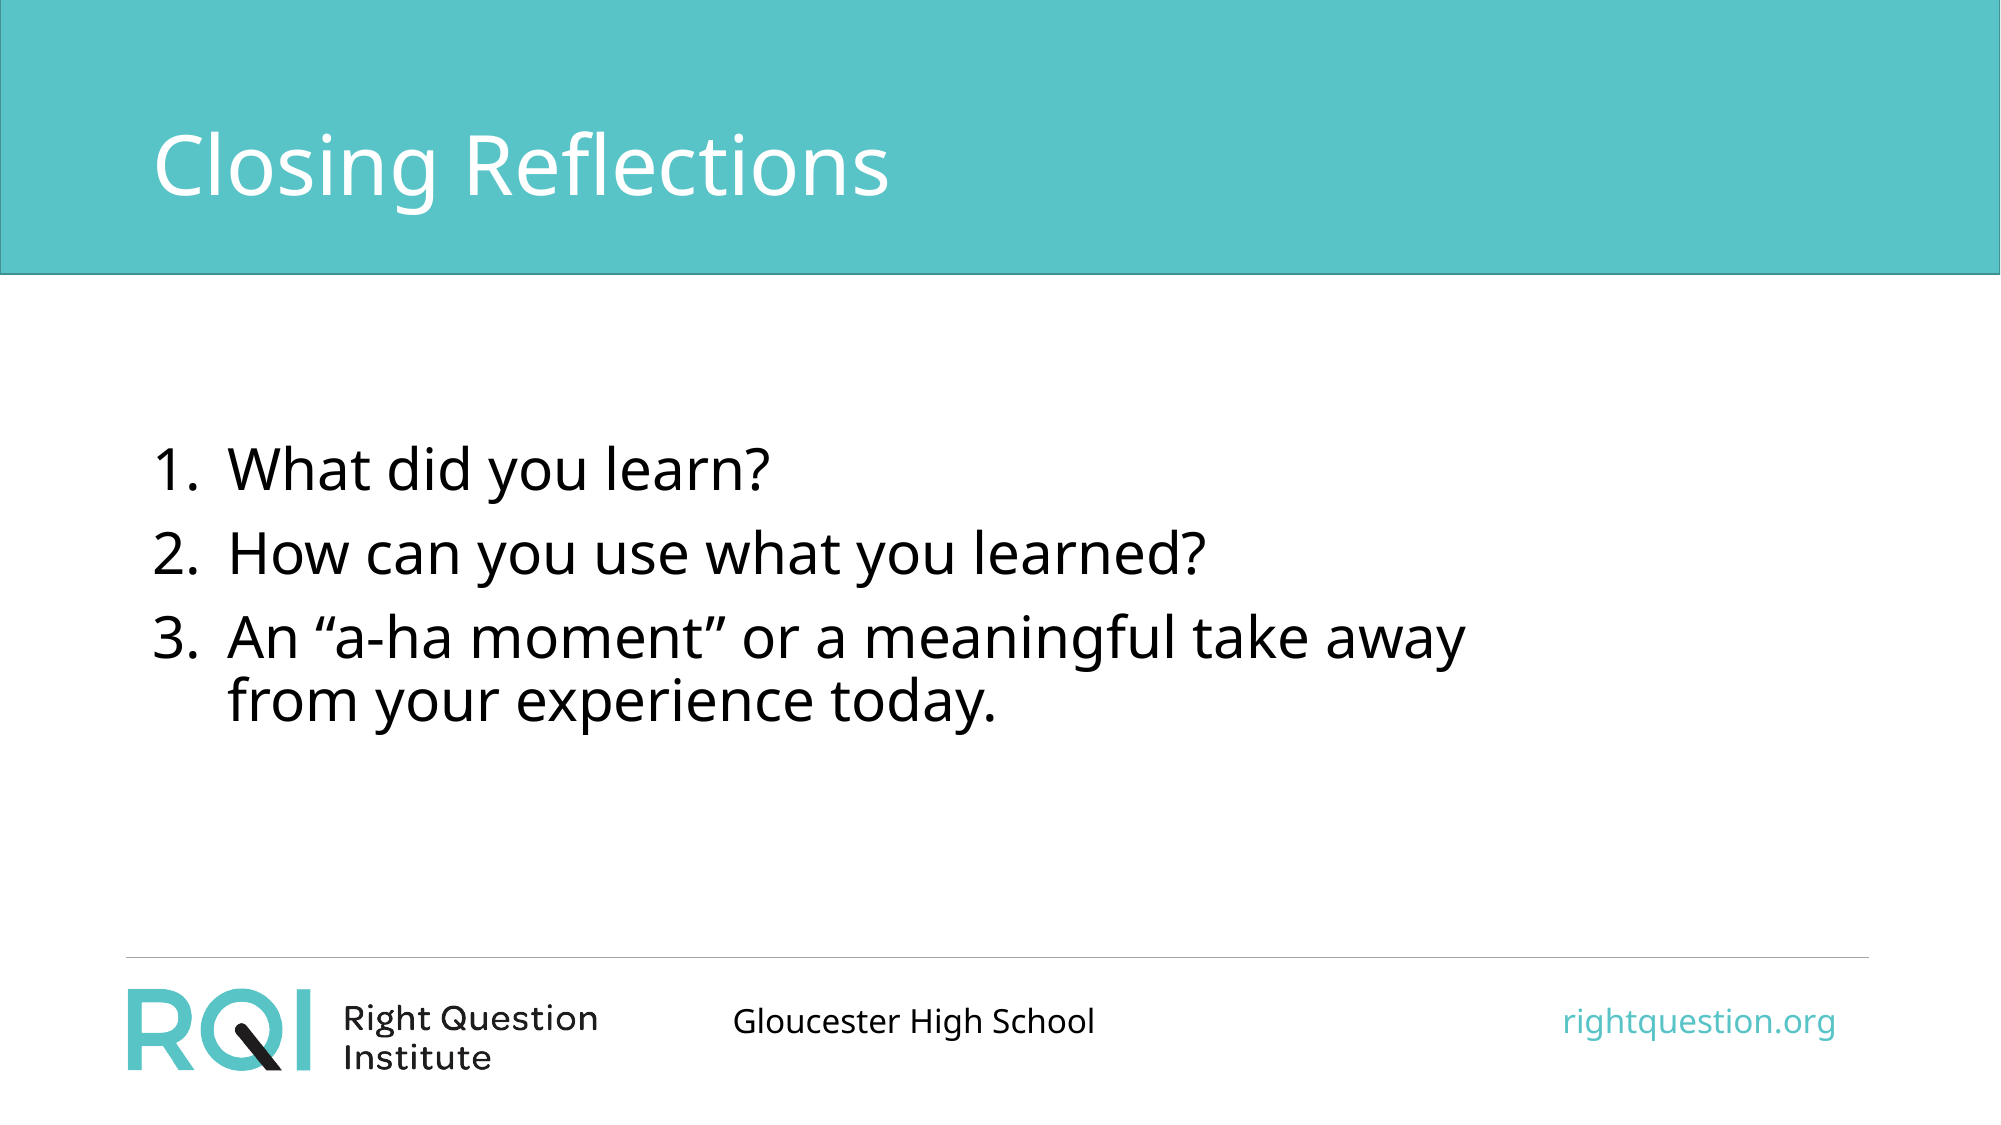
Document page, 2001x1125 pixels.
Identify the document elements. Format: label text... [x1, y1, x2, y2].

list What did you learn? How can you use what you learned? An “a-ha moment” or a meaningful take away from your experience today. [137, 432, 1572, 943]
title Closing Reflections [137, 59, 1863, 278]
picture [126, 987, 598, 1072]
